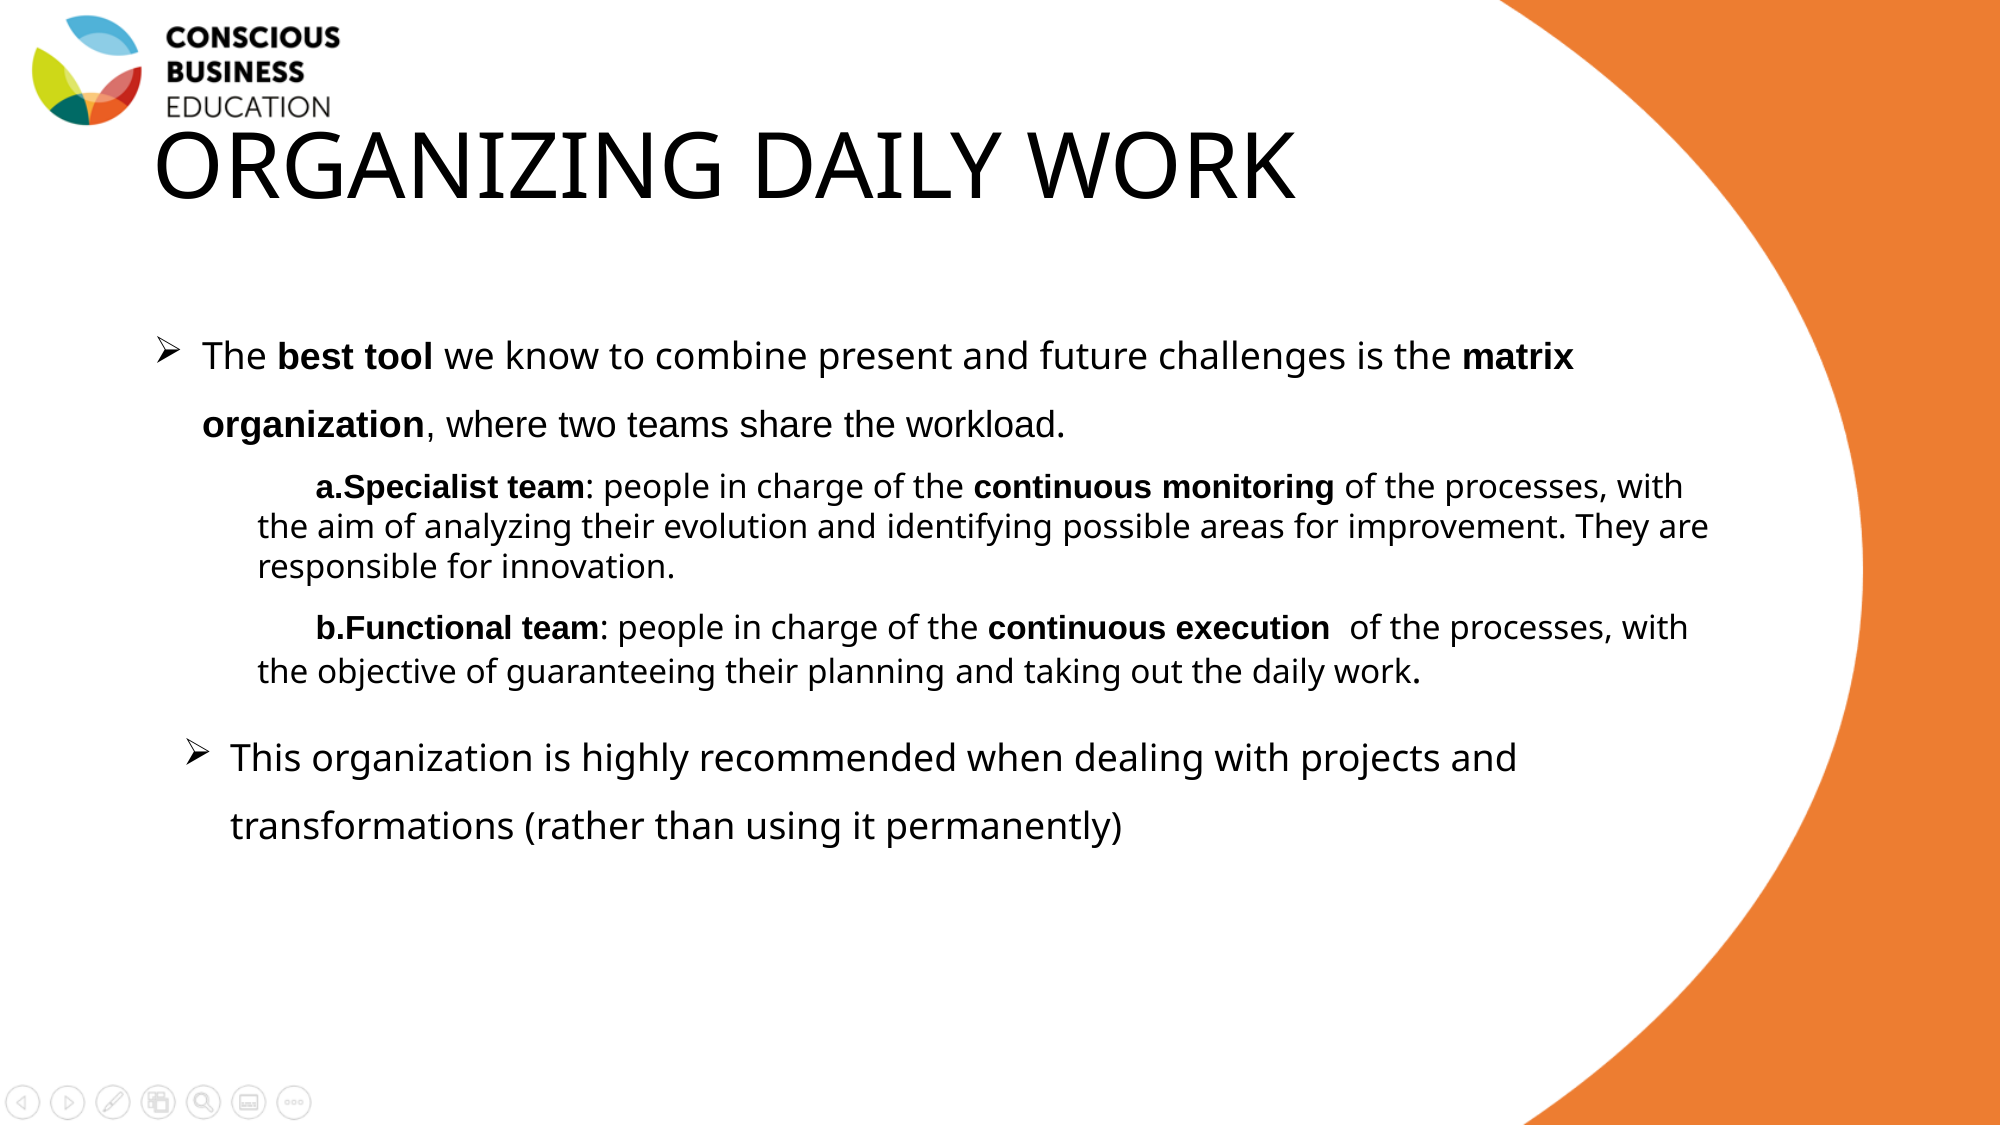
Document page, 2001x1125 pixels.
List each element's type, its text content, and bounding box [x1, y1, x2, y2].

picture [0, 0, 2000, 1125]
text_box The best tool we know to combine present and future challenges is the matrix organization, where two teams share the workload. Specialist team: people in charge of the continuous monitoring of the processes, with the aim of analyzing their evolution and identifying possible areas for improvement. They are responsible for innovation. Functional team: people in charge of the continuous execution of the processes, with the objective of guaranteeing their planning and taking out the daily work. This organization is highly recommended when dealing with projects and transformations (rather than using it permanently) [139, 302, 1748, 1017]
title ORGANIZING DAILY WORK [137, 59, 1863, 278]
